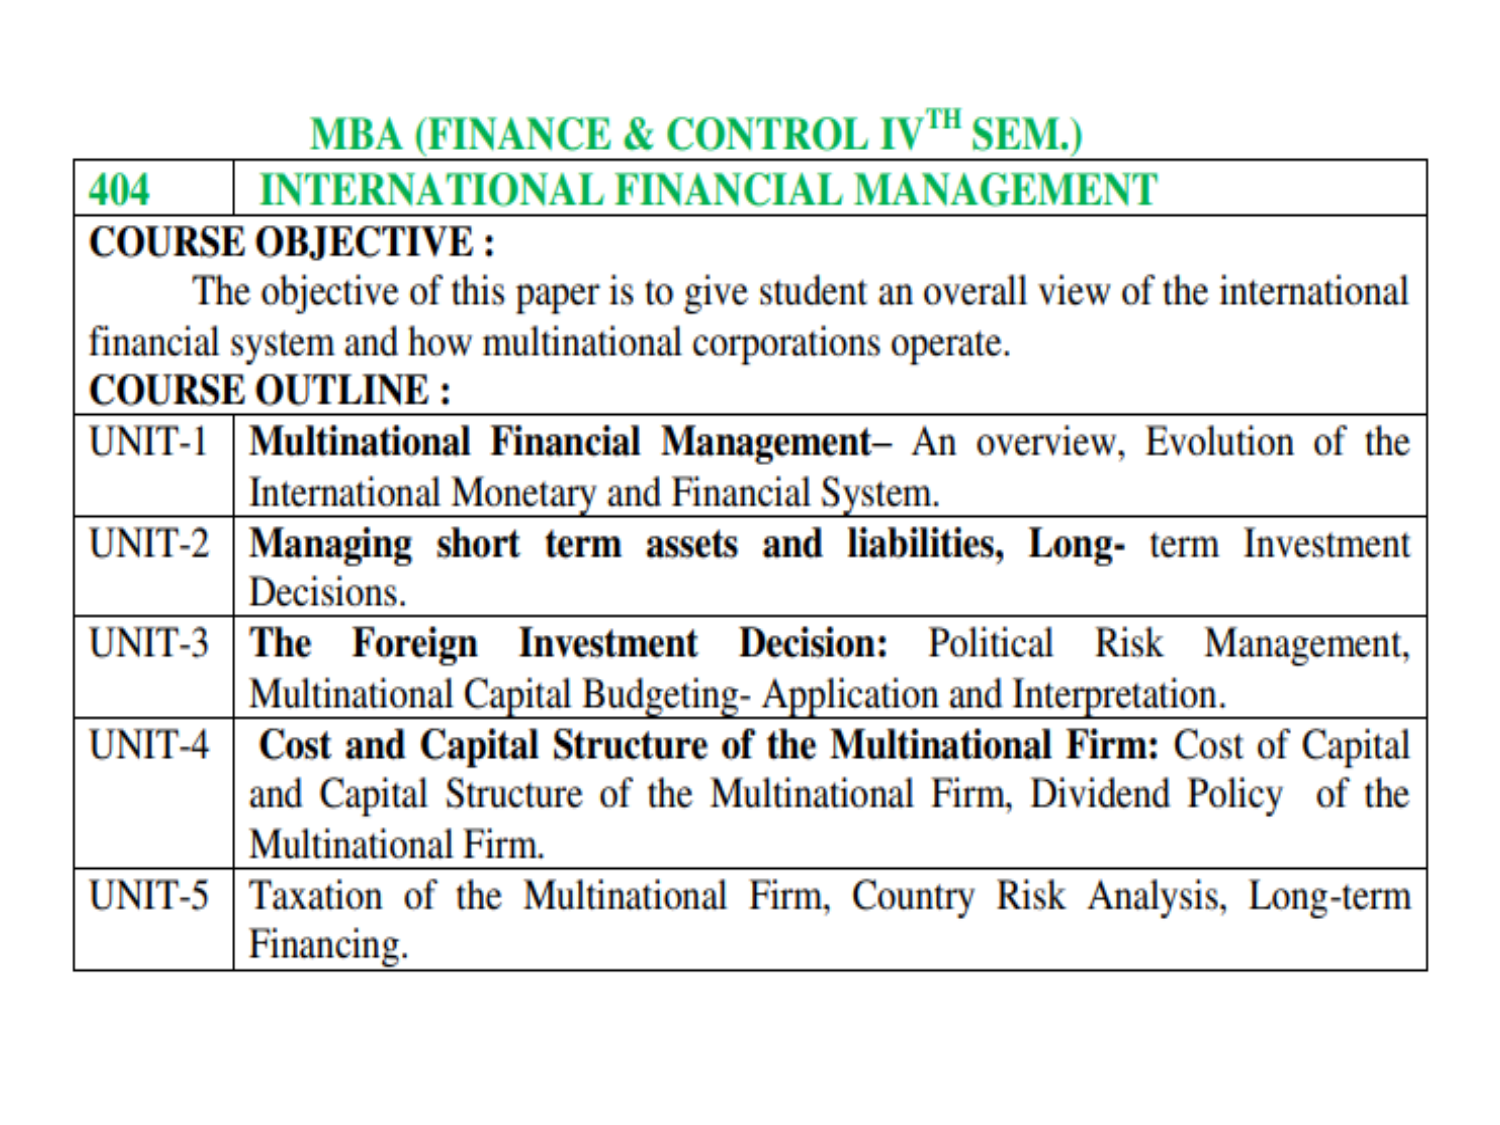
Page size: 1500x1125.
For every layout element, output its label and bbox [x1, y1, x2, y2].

picture [37, 99, 1463, 1001]
